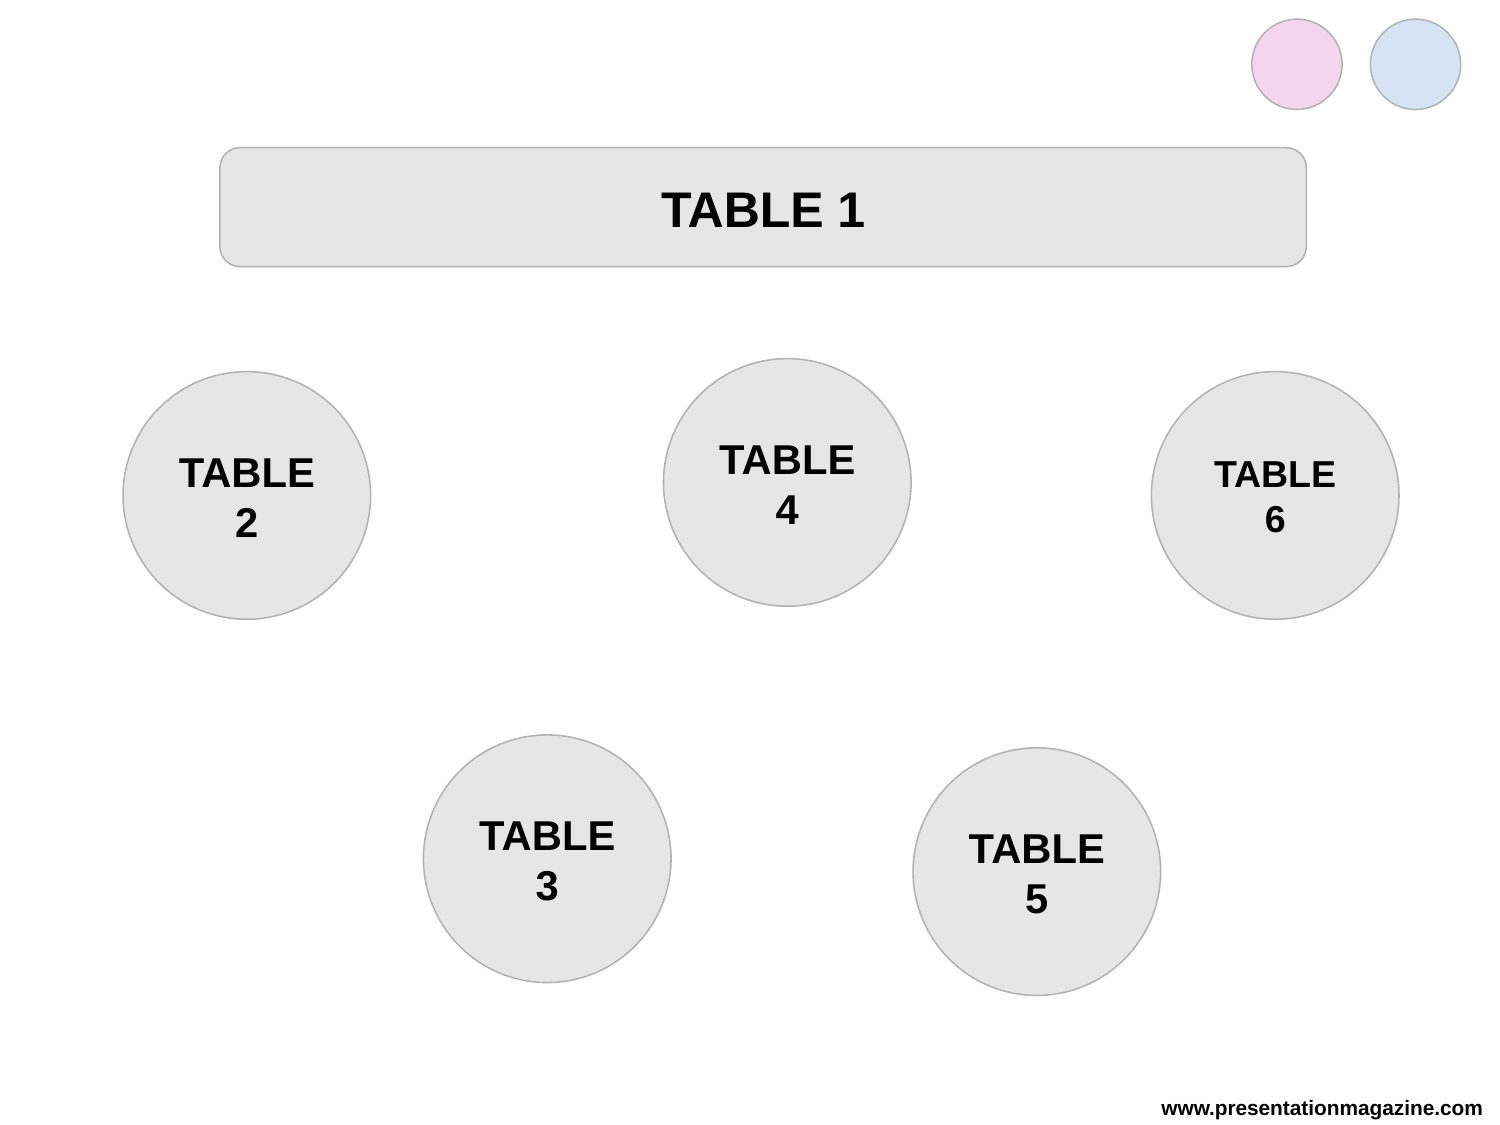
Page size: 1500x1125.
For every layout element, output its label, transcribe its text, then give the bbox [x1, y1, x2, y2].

text_box TABLE 3 [423, 734, 672, 983]
text_box TABLE 2 [123, 371, 371, 620]
text_box [1251, 19, 1343, 110]
text_box TABLE 6 [1151, 371, 1400, 620]
text_box [1370, 19, 1461, 110]
text_box TABLE 5 [913, 747, 1161, 996]
text_box TABLE 4 [663, 358, 912, 607]
text_box TABLE 1 [219, 147, 1307, 267]
